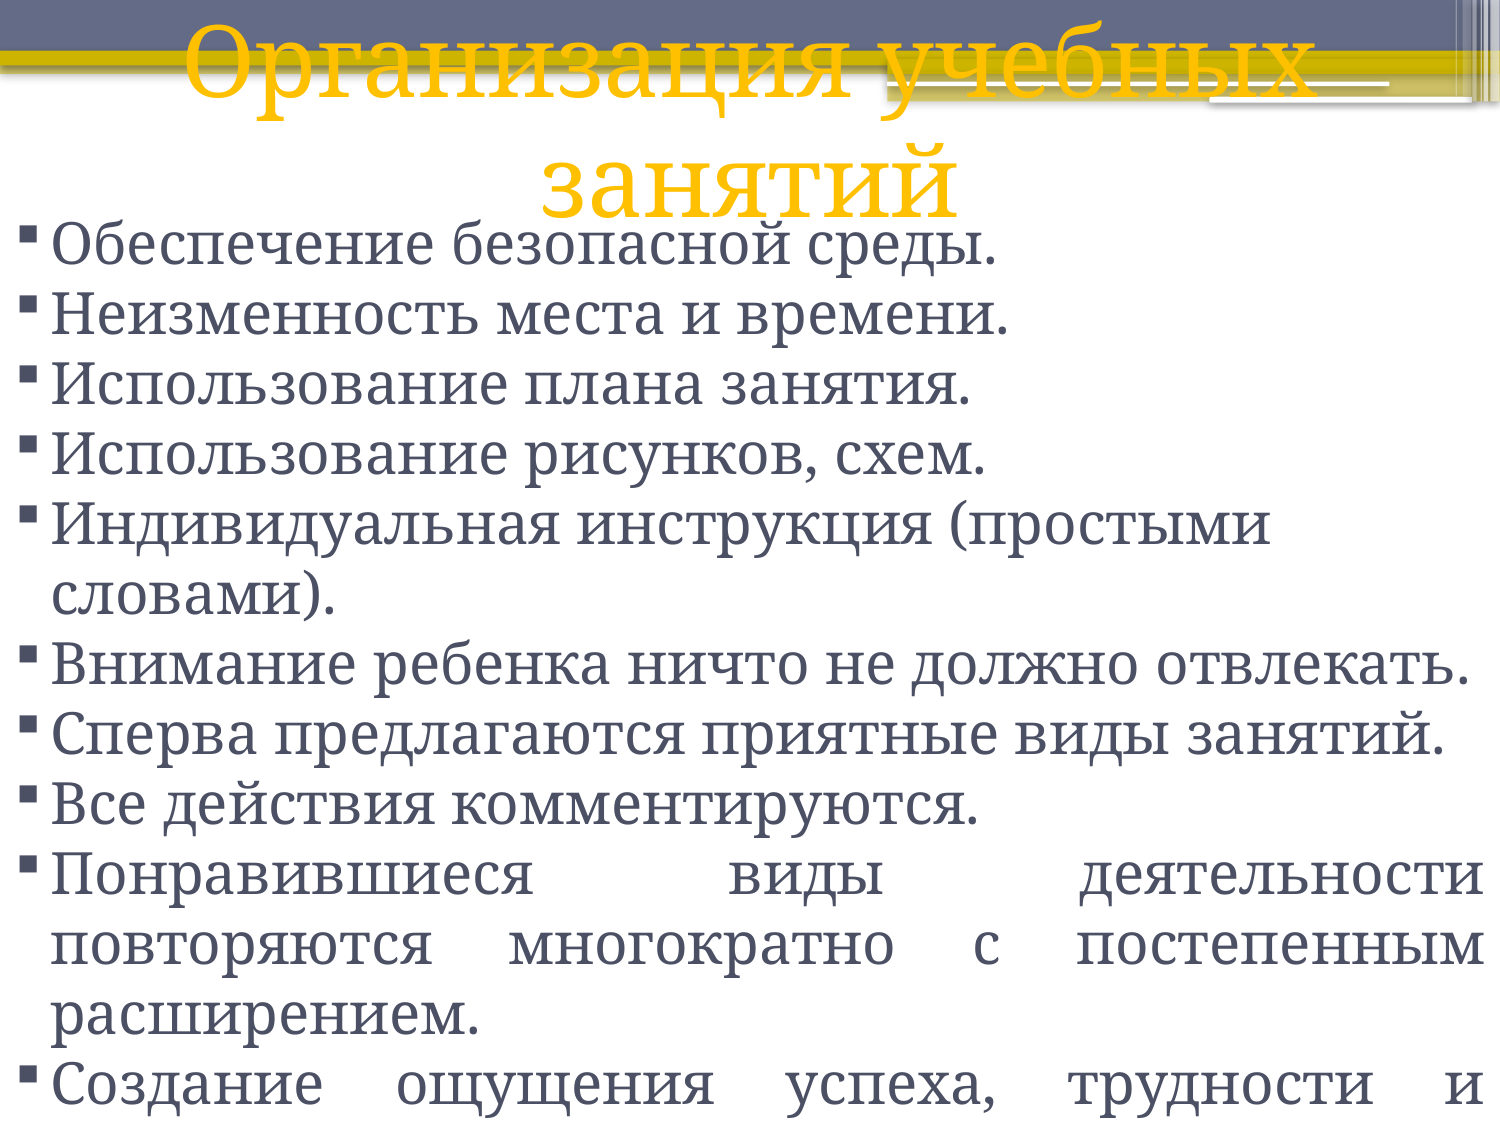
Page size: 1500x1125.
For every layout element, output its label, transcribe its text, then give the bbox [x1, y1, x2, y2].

title Организация учебных занятий [0, 70, 1500, 164]
text_box Обеспечение безопасной среды. Неизменность места и времени. Использование плана занятия. Использование рисунков, схем. Индивидуальная инструкция (простыми словами). Внимание ребенка ничто не должно отвлекать. Сперва предлагаются приятные виды занятий. Все действия комментируются. Понравившиеся виды деятельности повторяются многократно с постепенным расширением. Создание ощущения успеха, трудности и неудачи ведут к поведенческим проблемам. [0, 199, 1500, 1125]
